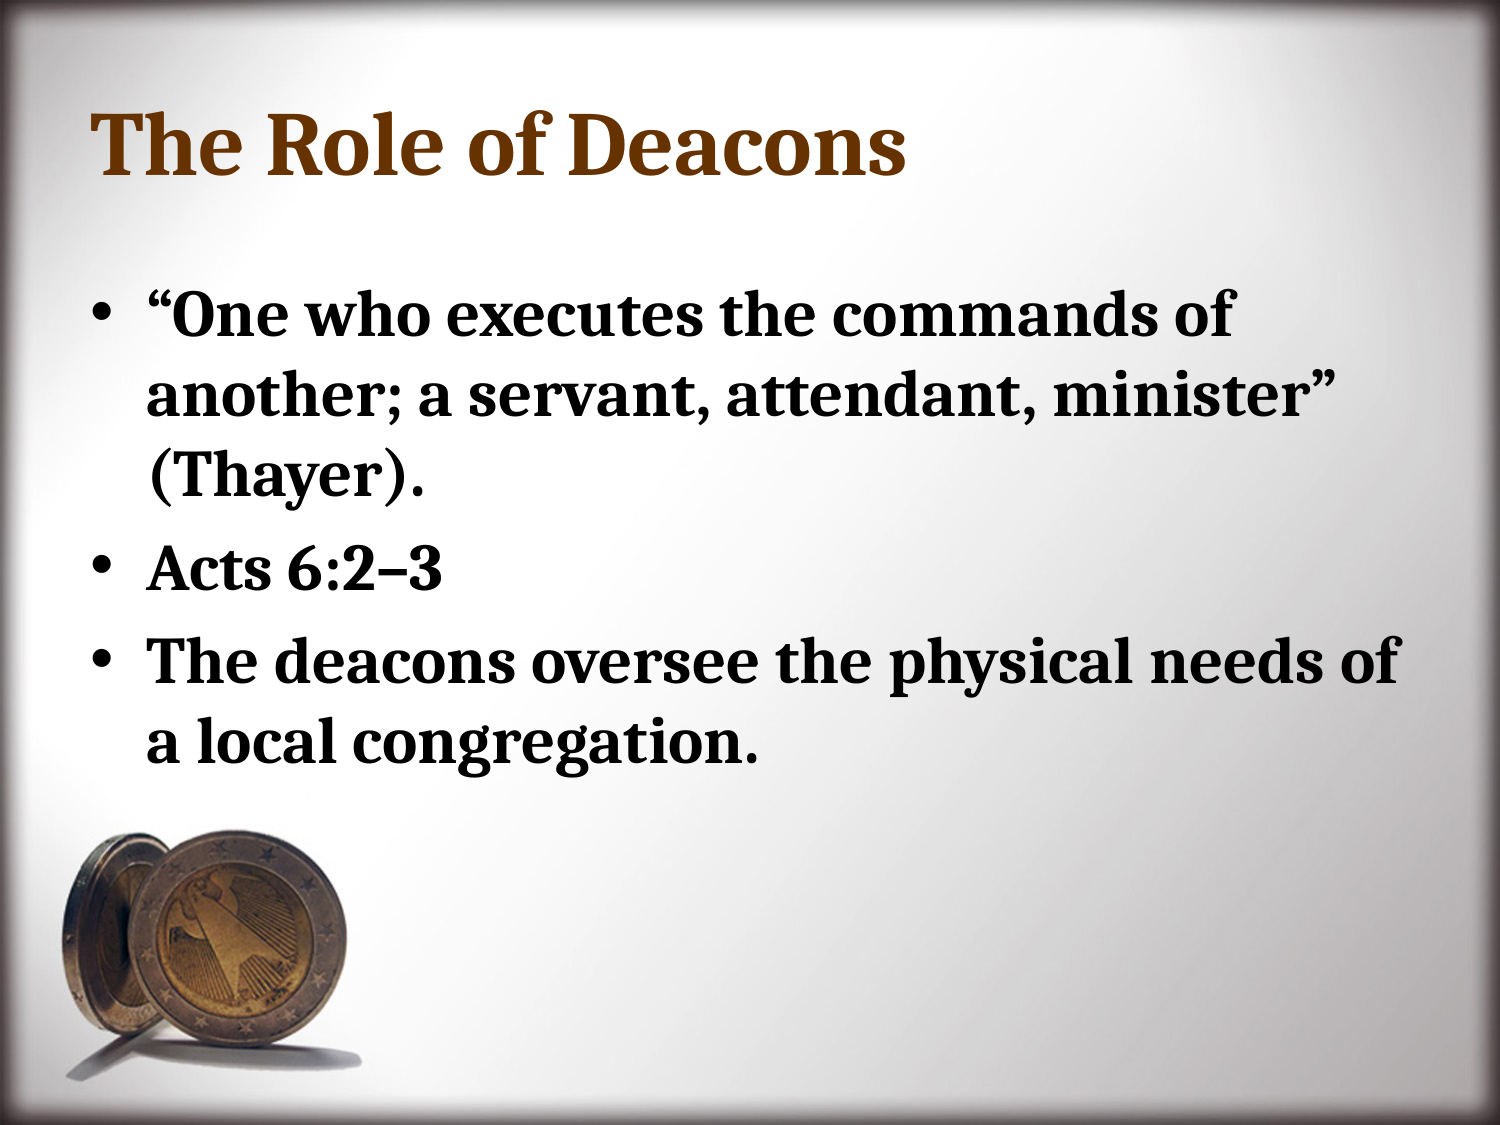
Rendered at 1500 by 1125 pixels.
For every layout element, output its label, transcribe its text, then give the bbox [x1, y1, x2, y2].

picture [0, 0, 1500, 1125]
list “One who executes the commands of another; a servant, attendant, minister” (Thayer). Acts 6:2–3 The deacons oversee the physical needs of a local congregation. [75, 262, 1425, 1005]
title The Role of Deacons [75, 45, 1425, 233]
